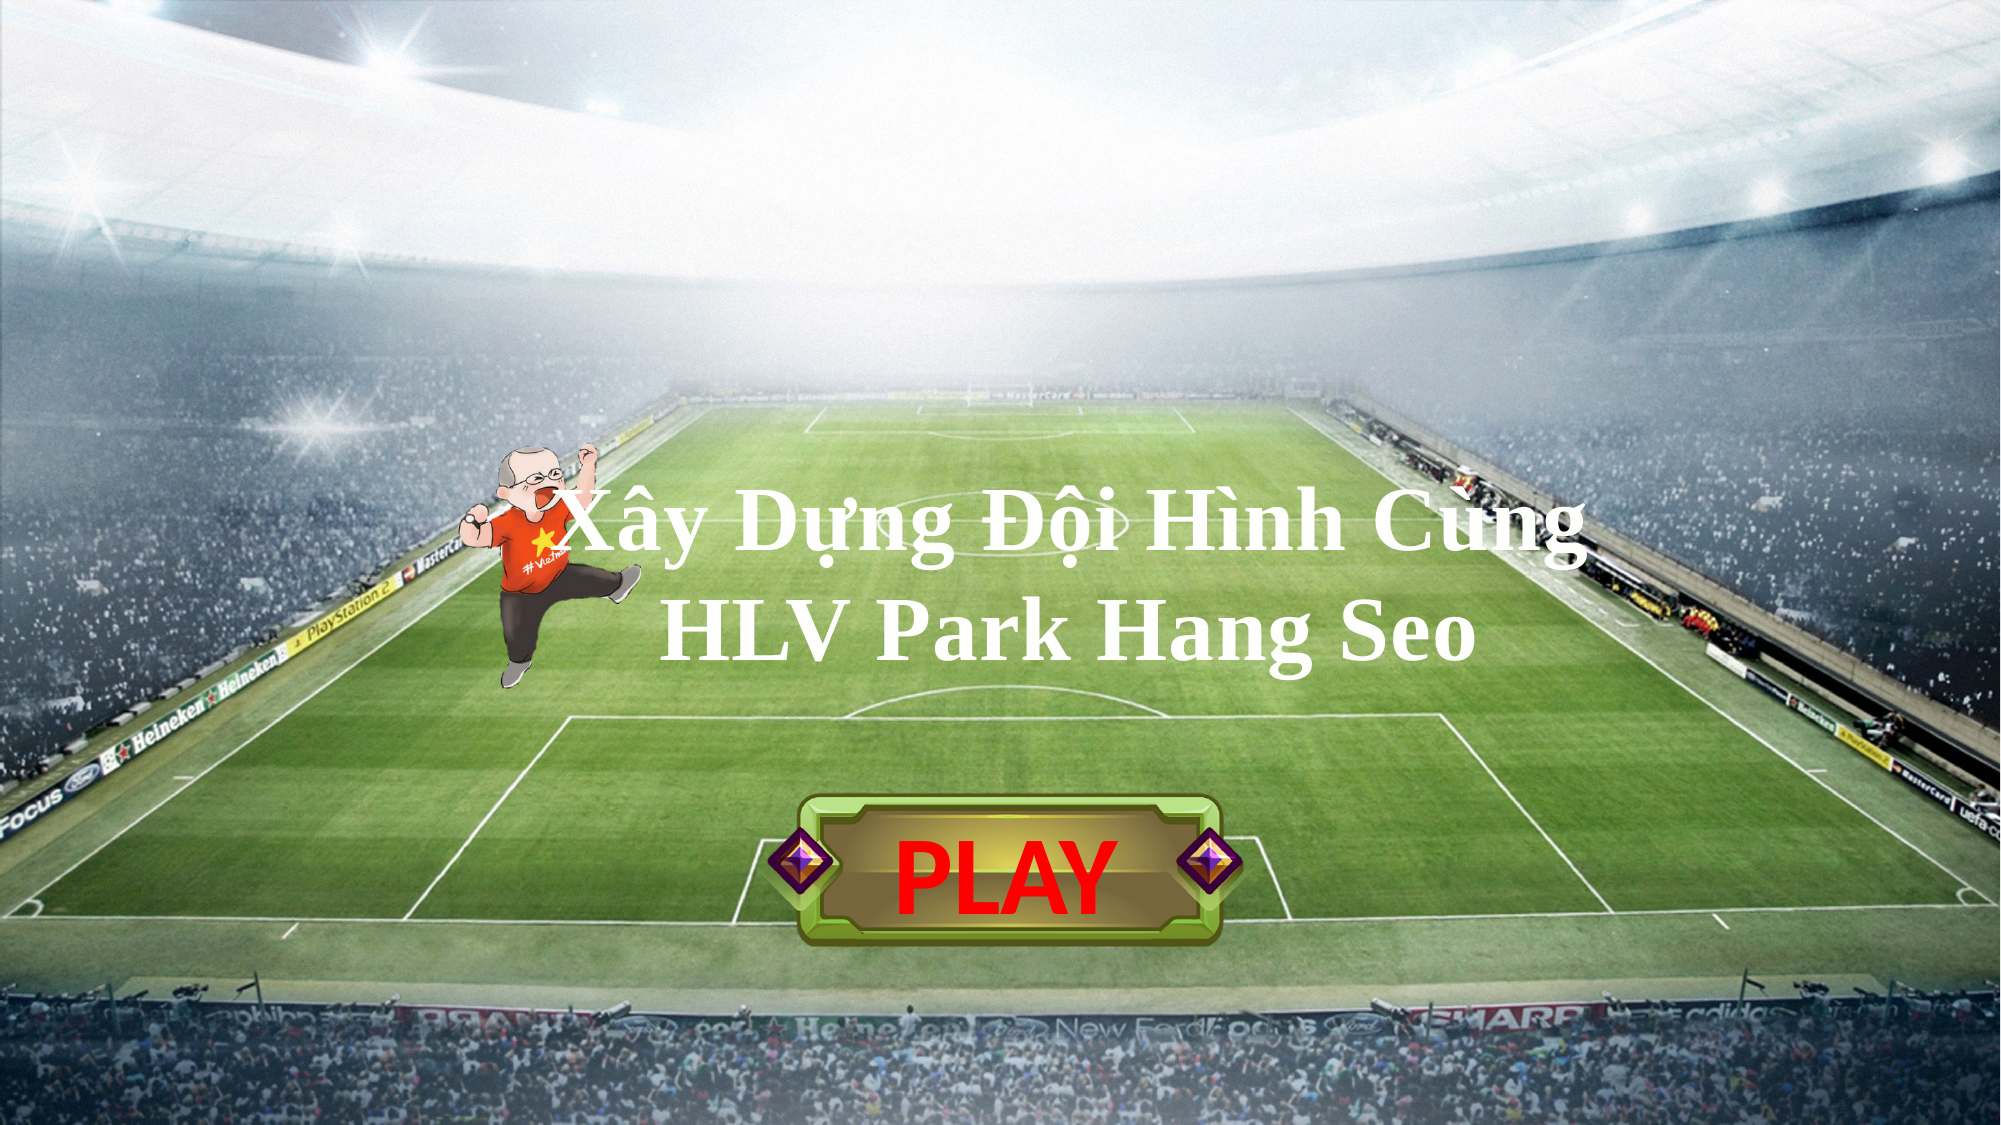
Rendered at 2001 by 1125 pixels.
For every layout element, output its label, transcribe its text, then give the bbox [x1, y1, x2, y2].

picture [0, 0, 2001, 1125]
text_box Xây Dựng Đội Hình Cùng HLV Park Hang Seo [641, 451, 1606, 687]
